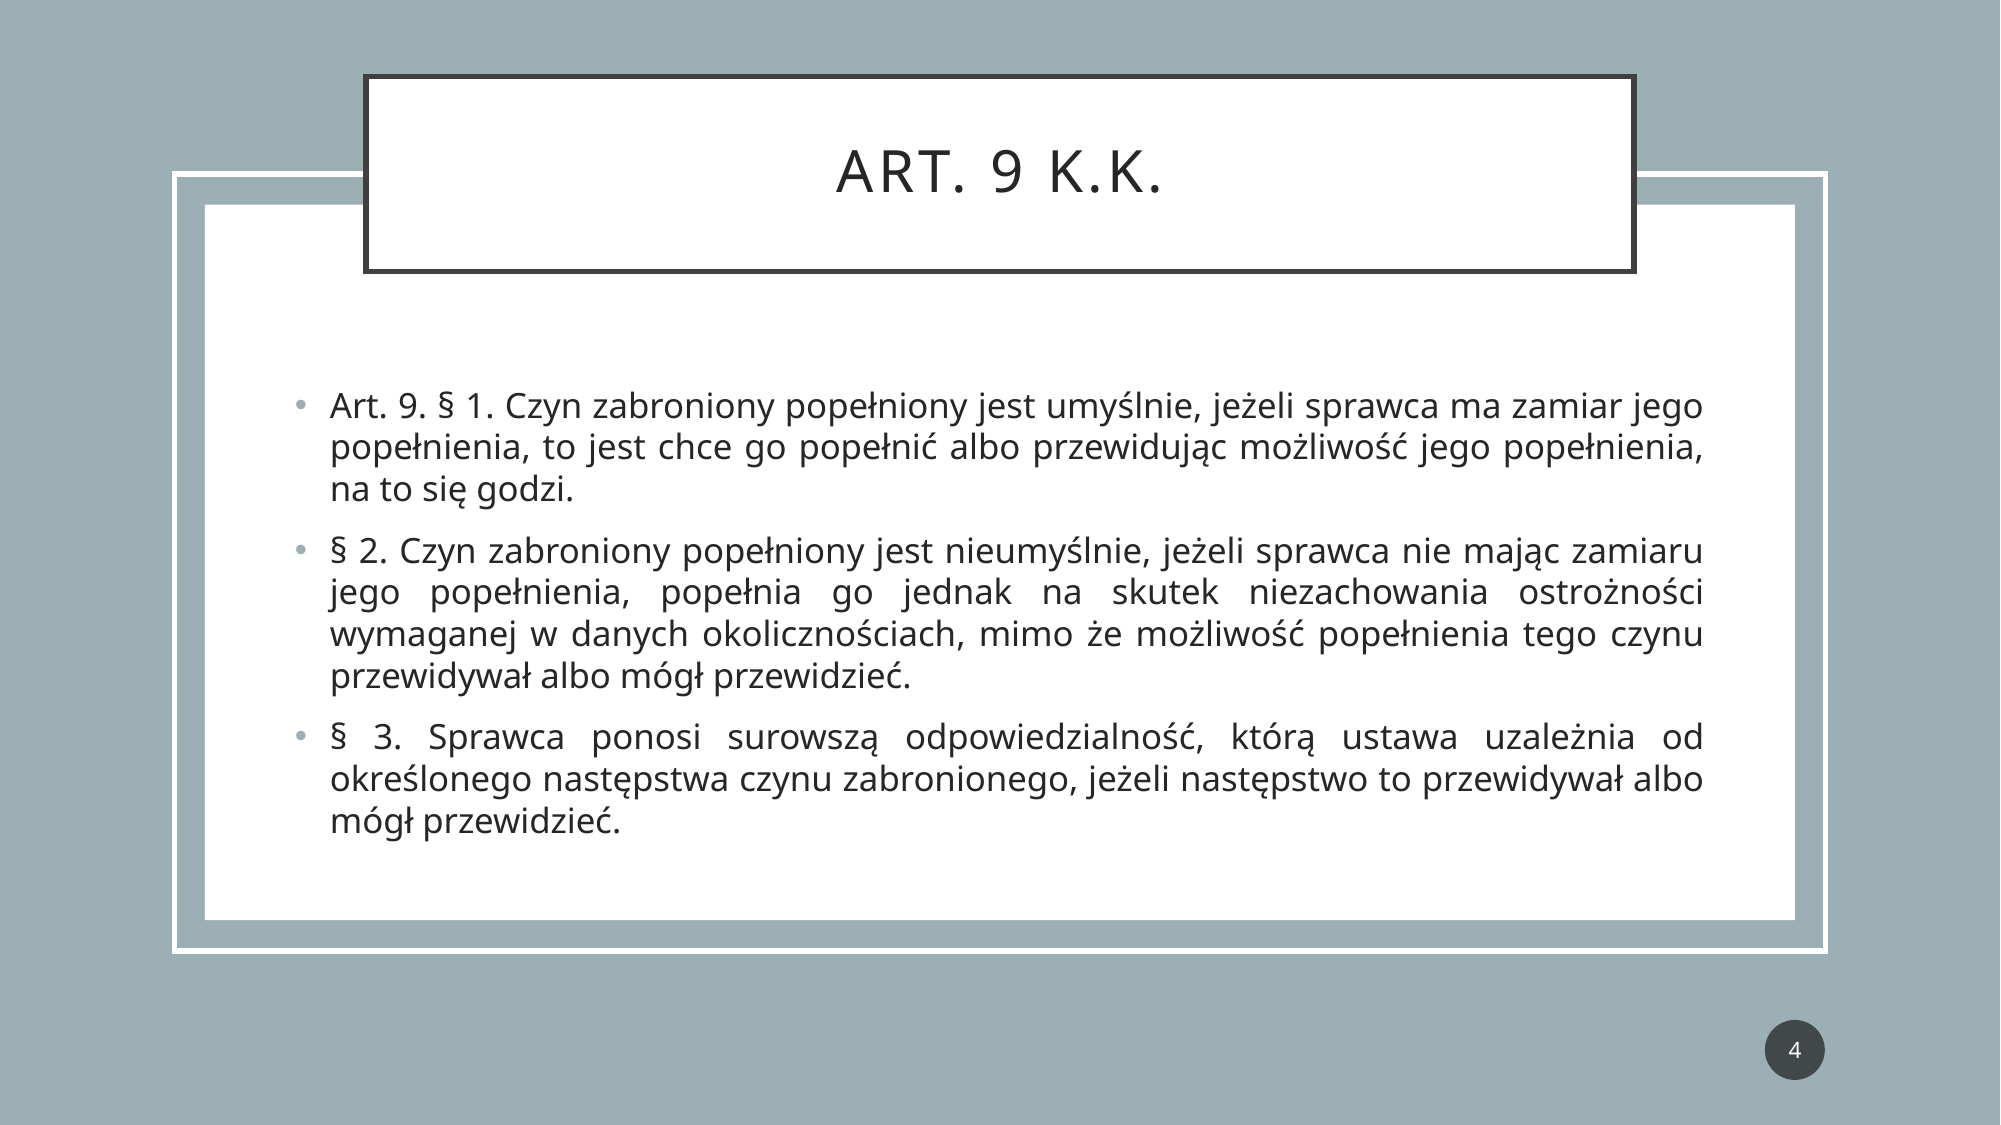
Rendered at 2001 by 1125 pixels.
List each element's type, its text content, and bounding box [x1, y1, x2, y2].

slide_number 4 [1764, 1019, 1825, 1080]
text_box [173, 173, 1827, 952]
text_box [0, 0, 2000, 1125]
title Art. 9 k.k. [363, 74, 1637, 274]
list Art. 9. § 1. Czyn zabroniony popełniony jest umyślnie, jeżeli sprawca ma zamiar jego popełnienia, to jest chce go popełnić albo przewidując możliwość jego popełnienia, na to się godzi. § 2. Czyn zabroniony popełniony jest nieumyślnie, jeżeli sprawca nie mając zamiaru jego popełnienia, popełnia go jednak na skutek niezachowania ostrożności wymaganej w danych okolicznościach, mimo że możliwość popełnienia tego czynu przewidywał albo mógł przewidzieć. § 3. Sprawca ponosi surowszą odpowiedzialność, którą ustawa uzależnia od określonego następstwa czynu zabronionego, jeżeli następstwo to przewidywał albo mógł przewidzieć. [279, 375, 1721, 849]
